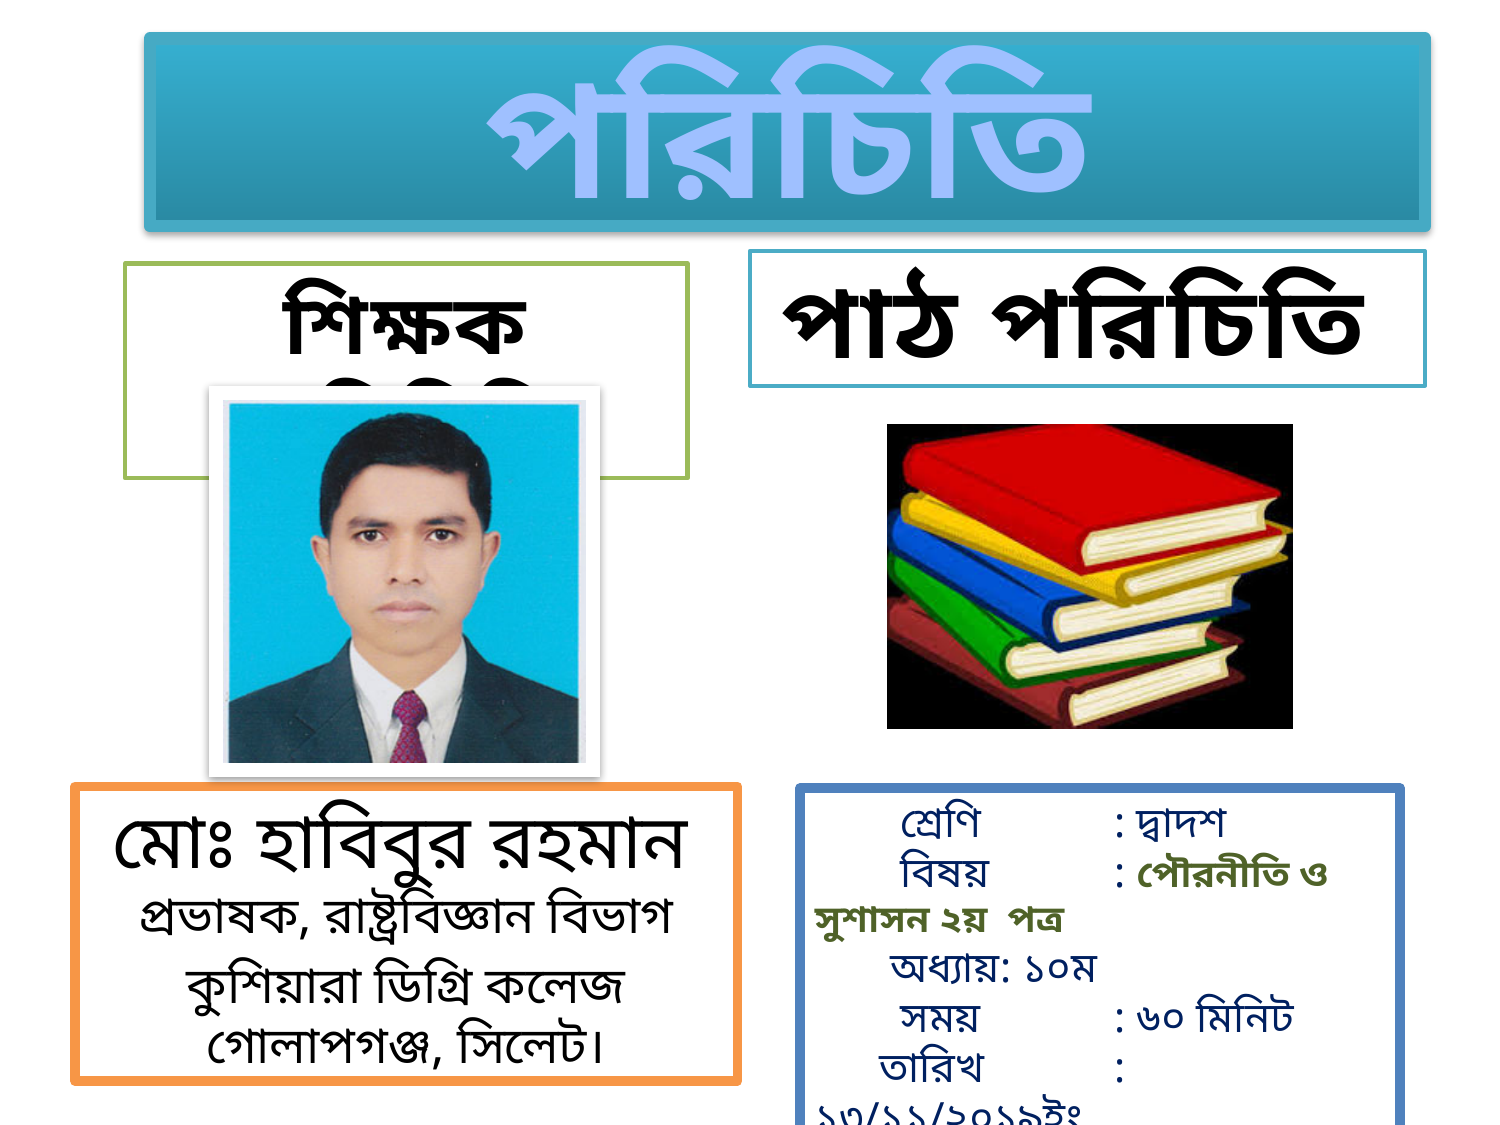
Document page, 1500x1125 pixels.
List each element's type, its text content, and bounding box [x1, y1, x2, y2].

text_box পরিচিতি [149, 38, 1426, 227]
picture [223, 399, 587, 763]
text_box পাঠ পরিচিতি [748, 249, 1427, 388]
text_box শ্রেণি : দ্বাদশ বিষয় : পৌরনীতি ও সুশাসন ২য় পত্র অধ্যায়: ১০ম সময় : ৬০ মিনিট তারিখ : ১৩/১১/২০১৯ইং [798, 786, 1402, 1125]
picture [887, 424, 1293, 729]
text_box মোঃ হাবিবুর রহমান প্রভাষক, রাষ্ট্রবিজ্ঞান বিভাগ কুশিয়ারা ডিগ্রি কলেজ গোলাপগঞ্জ, সিলেট। [73, 784, 739, 1083]
text_box শিক্ষক পরিচিতি [123, 261, 690, 480]
